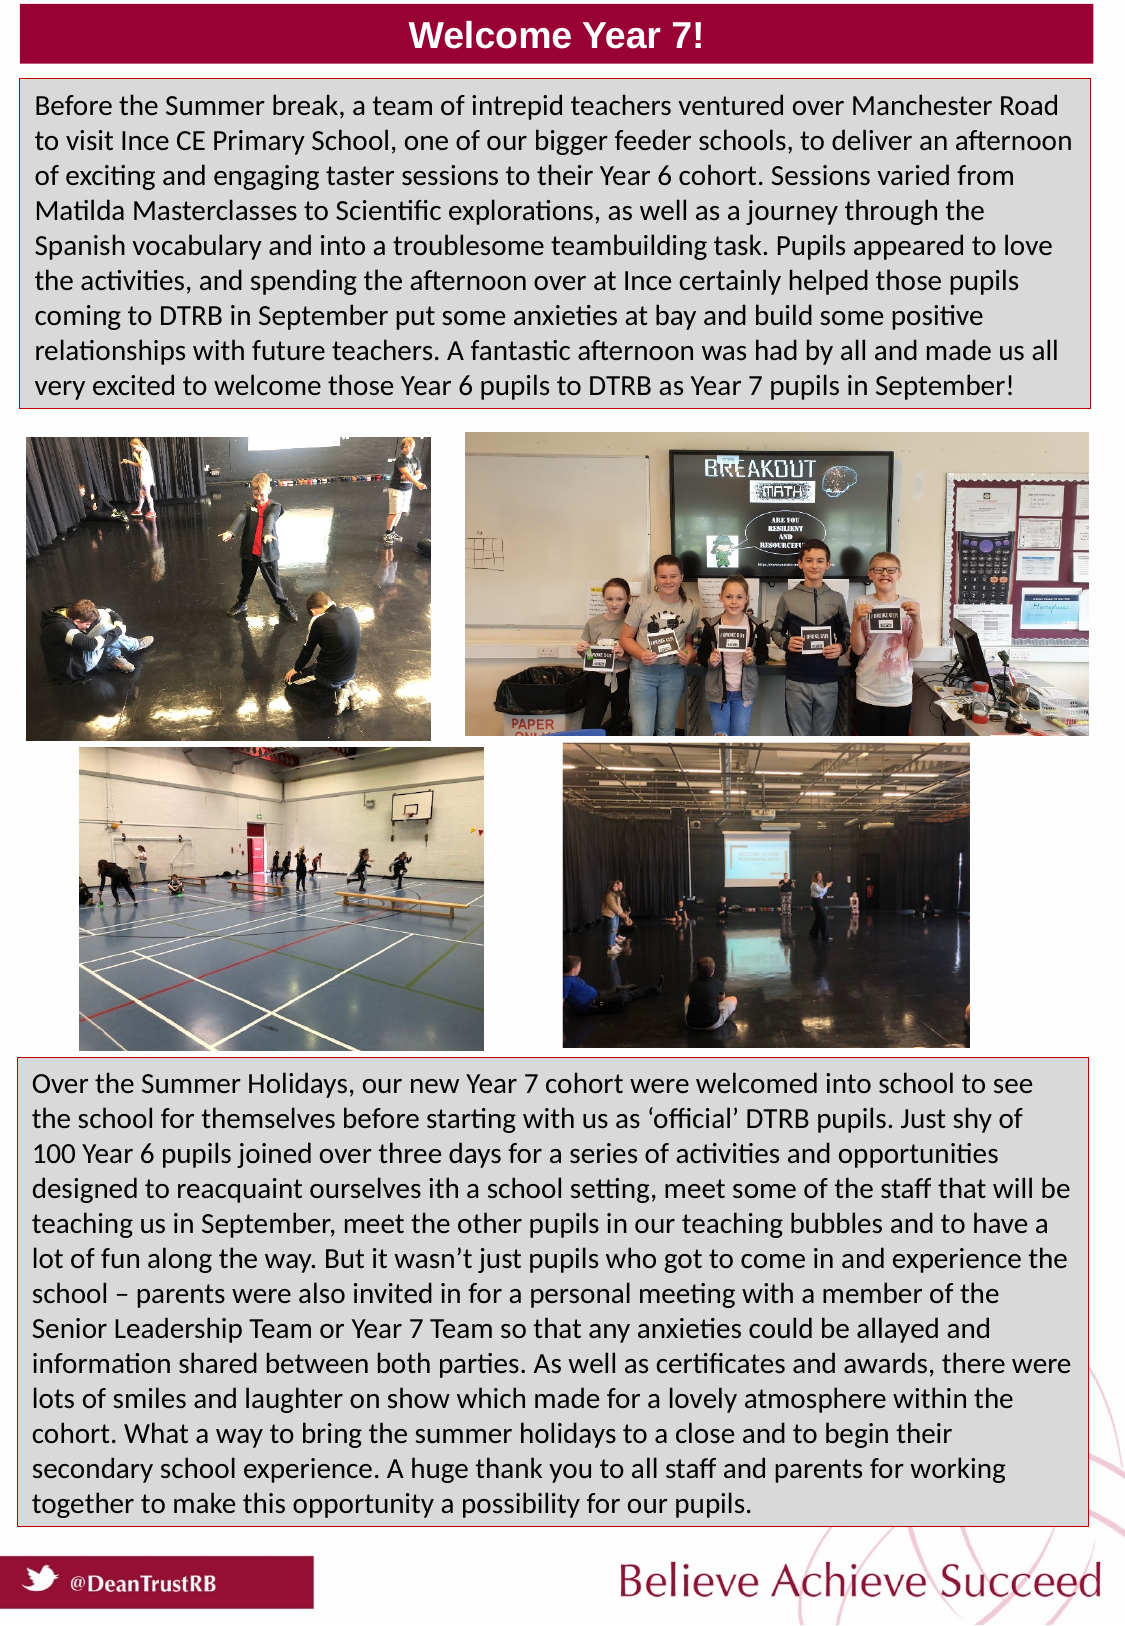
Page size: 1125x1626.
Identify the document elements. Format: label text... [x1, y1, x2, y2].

picture [0, 0, 1125, 1625]
text_box Before the Summer break, a team of intrepid teachers ventured over Manchester Road to visit Ince CE Primary School, one of our bigger feeder schools, to deliver an afternoon of exciting and engaging taster sessions to their Year 6 cohort. Sessions varied from Matilda Masterclasses to Scientific explorations, as well as a journey through the Spanish vocabulary and into a troublesome teambuilding task. Pupils appeared to love the activities, and spending the afternoon over at Ince certainly helped those pupils coming to DTRB in September put some anxieties at bay and build some positive relationships with future teachers. A fantastic afternoon was had by all and made us all very excited to welcome those Year 6 pupils to DTRB as Year 7 pupils in September! [19, 78, 1091, 409]
text_box Over the Summer Holidays, our new Year 7 cohort were welcomed into school to see the school for themselves before starting with us as ‘official’ DTRB pupils. Just shy of 100 Year 6 pupils joined over three days for a series of activities and opportunities designed to reacquaint ourselves ith a school setting, meet some of the staff that will be teaching us in September, meet the other pupils in our teaching bubbles and to have a lot of fun along the way. But it wasn’t just pupils who got to come in and experience the school – parents were also invited in for a personal meeting with a member of the Senior Leadership Team or Year 7 Team so that any anxieties could be allayed and information shared between both parties. As well as certificates and awards, there were lots of smiles and laughter on show which made for a lovely atmosphere within the cohort. What a way to bring the summer holidays to a close and to begin their secondary school experience. A huge thank you to all staff and parents for working together to make this opportunity a possibility for our pupils. [17, 1057, 1089, 1527]
text_box Welcome Year 7! [19, 3, 1094, 64]
text_box [183, 693, 747, 755]
